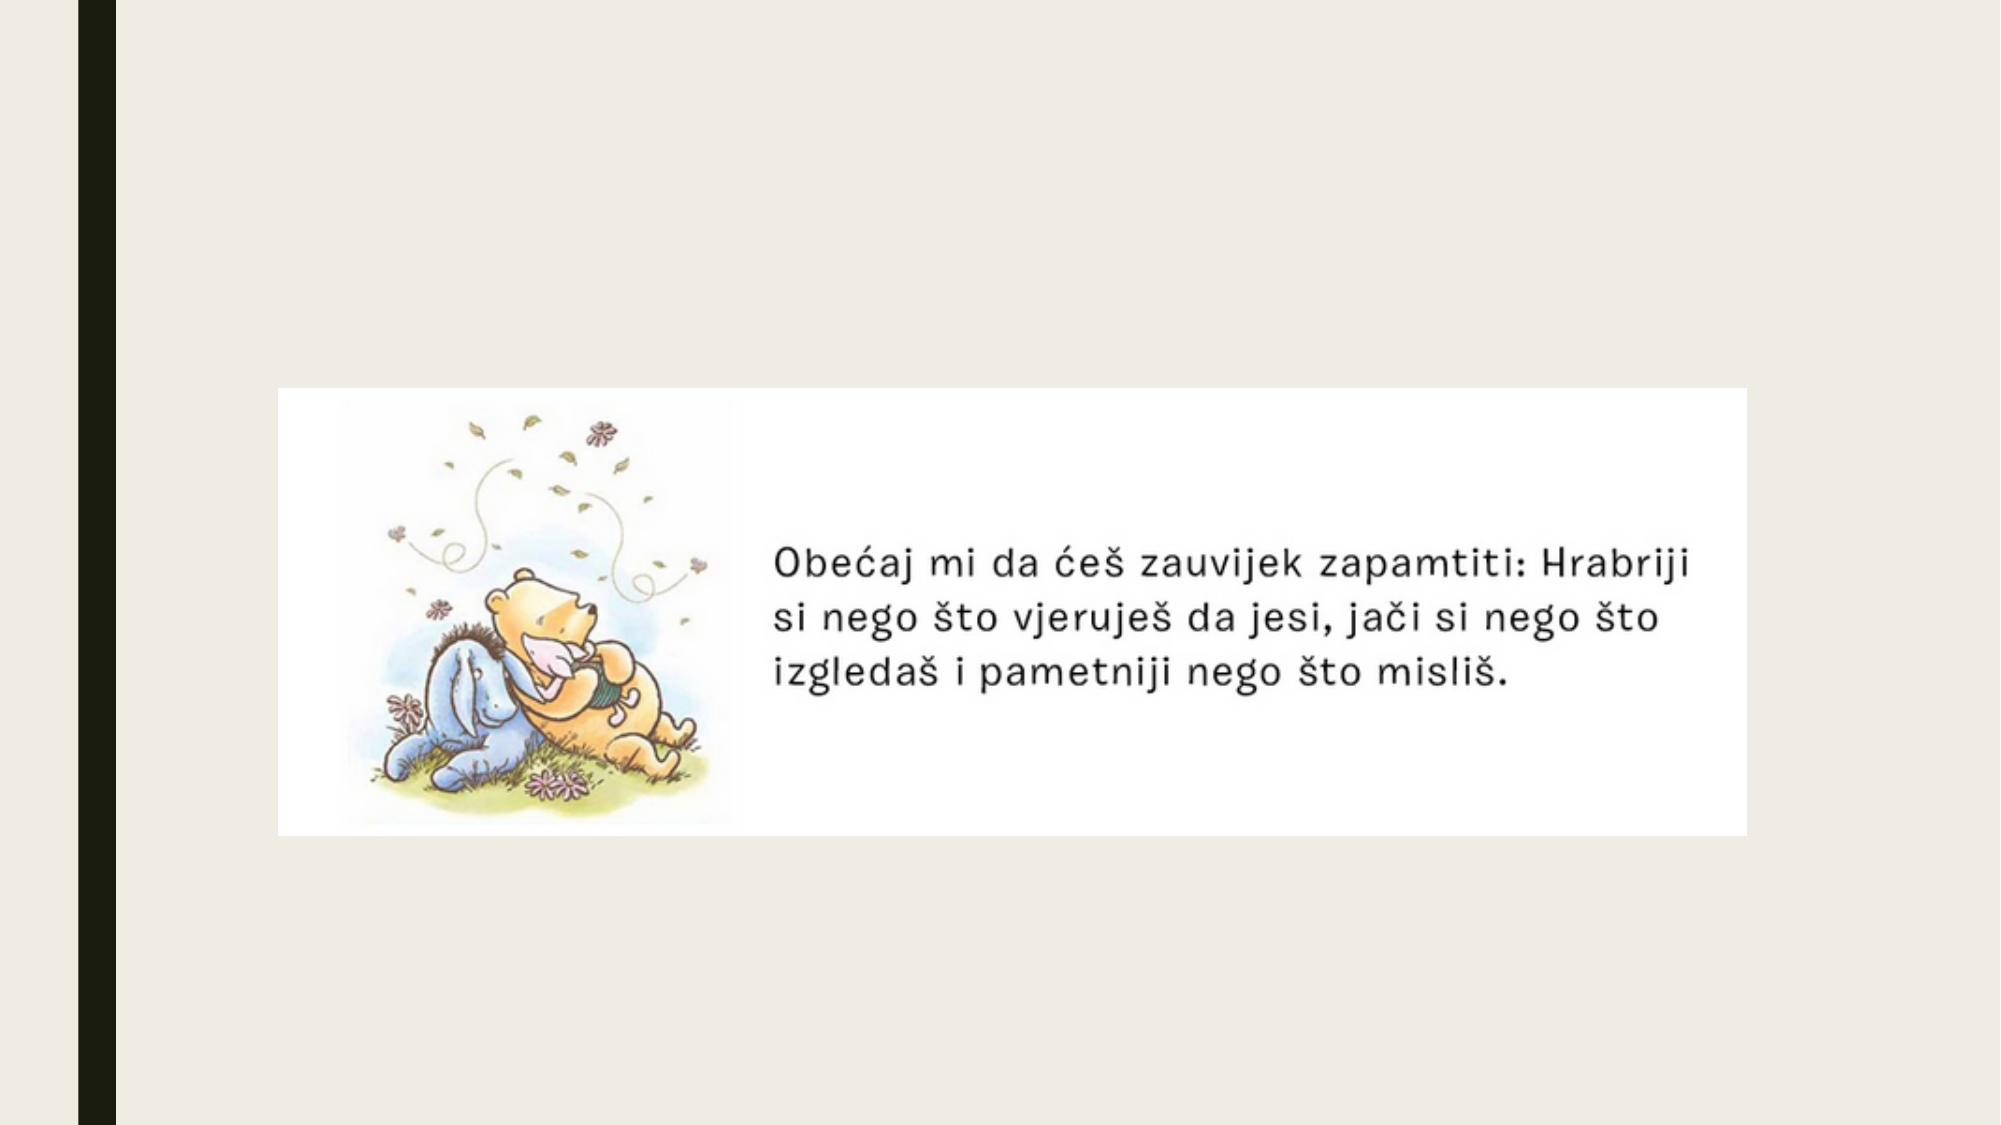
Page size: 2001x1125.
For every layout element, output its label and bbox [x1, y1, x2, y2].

list [278, 388, 1747, 836]
